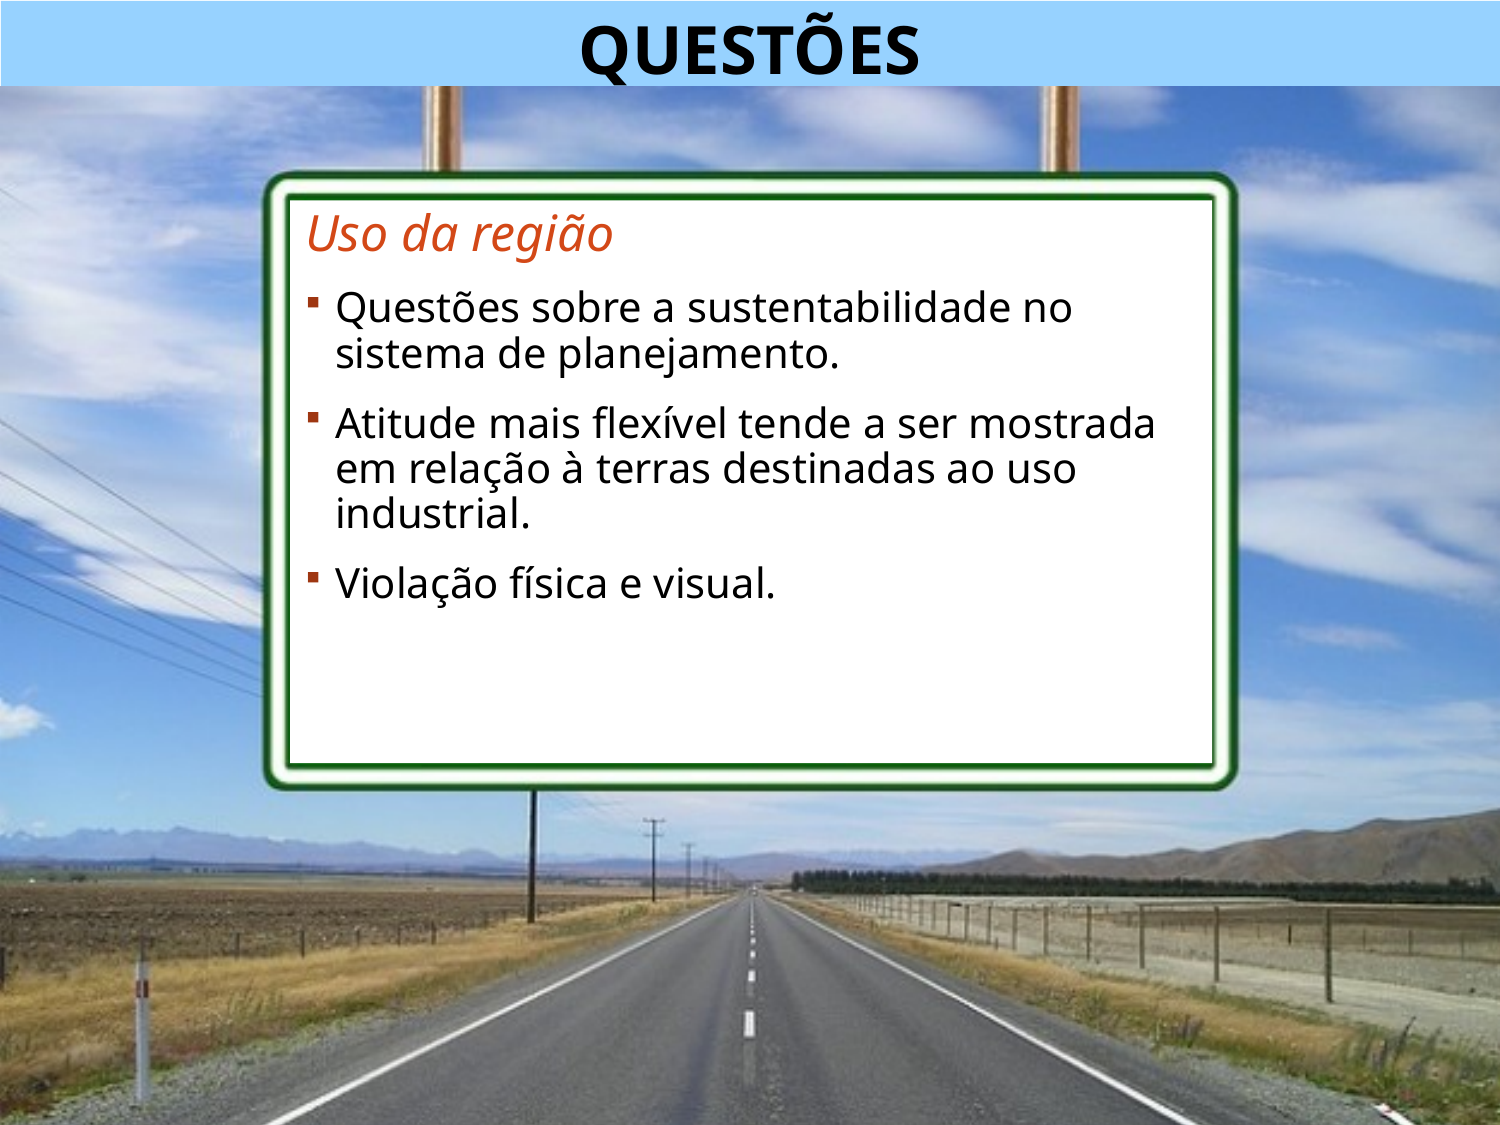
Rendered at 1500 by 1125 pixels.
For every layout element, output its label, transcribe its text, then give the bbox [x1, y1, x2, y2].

picture [0, 86, 1500, 1125]
text_box QUESTÕES [0, 0, 1500, 85]
